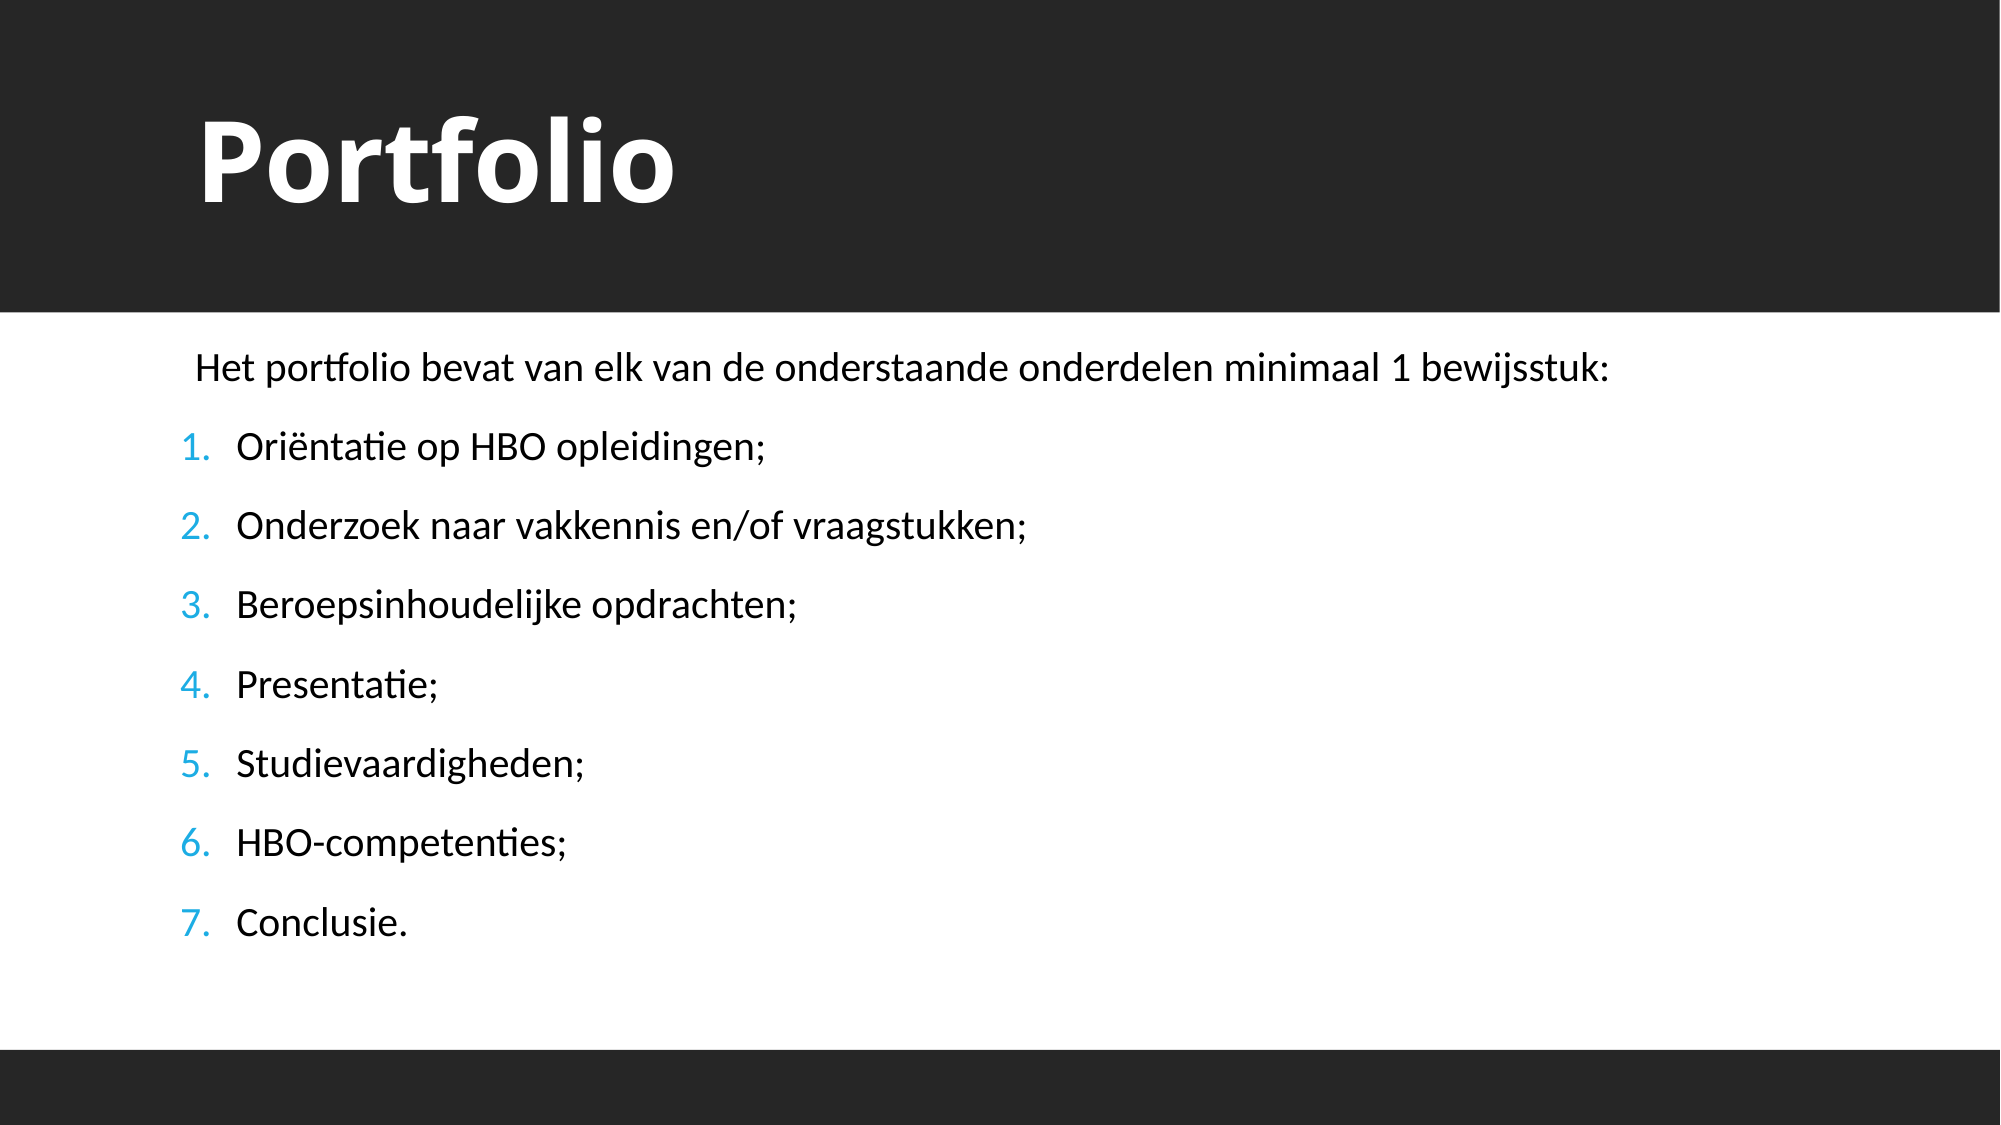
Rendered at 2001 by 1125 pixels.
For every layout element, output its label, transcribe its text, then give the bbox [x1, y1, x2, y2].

text_box [0, 0, 2000, 314]
list Het portfolio bevat van elk van de onderstaande onderdelen minimaal 1 bewijsstuk: Oriëntatie op HBO opleidingen; Onderzoek naar vakkennis en/of vraagstukken; Beroepsinhoudelijke opdrachten; Presentatie; Studievaardigheden; HBO-competenties; Conclusie. [179, 332, 1830, 963]
title Portfolio [180, 47, 1830, 285]
text_box [0, 1049, 2000, 1125]
text_box [0, 314, 2000, 1049]
